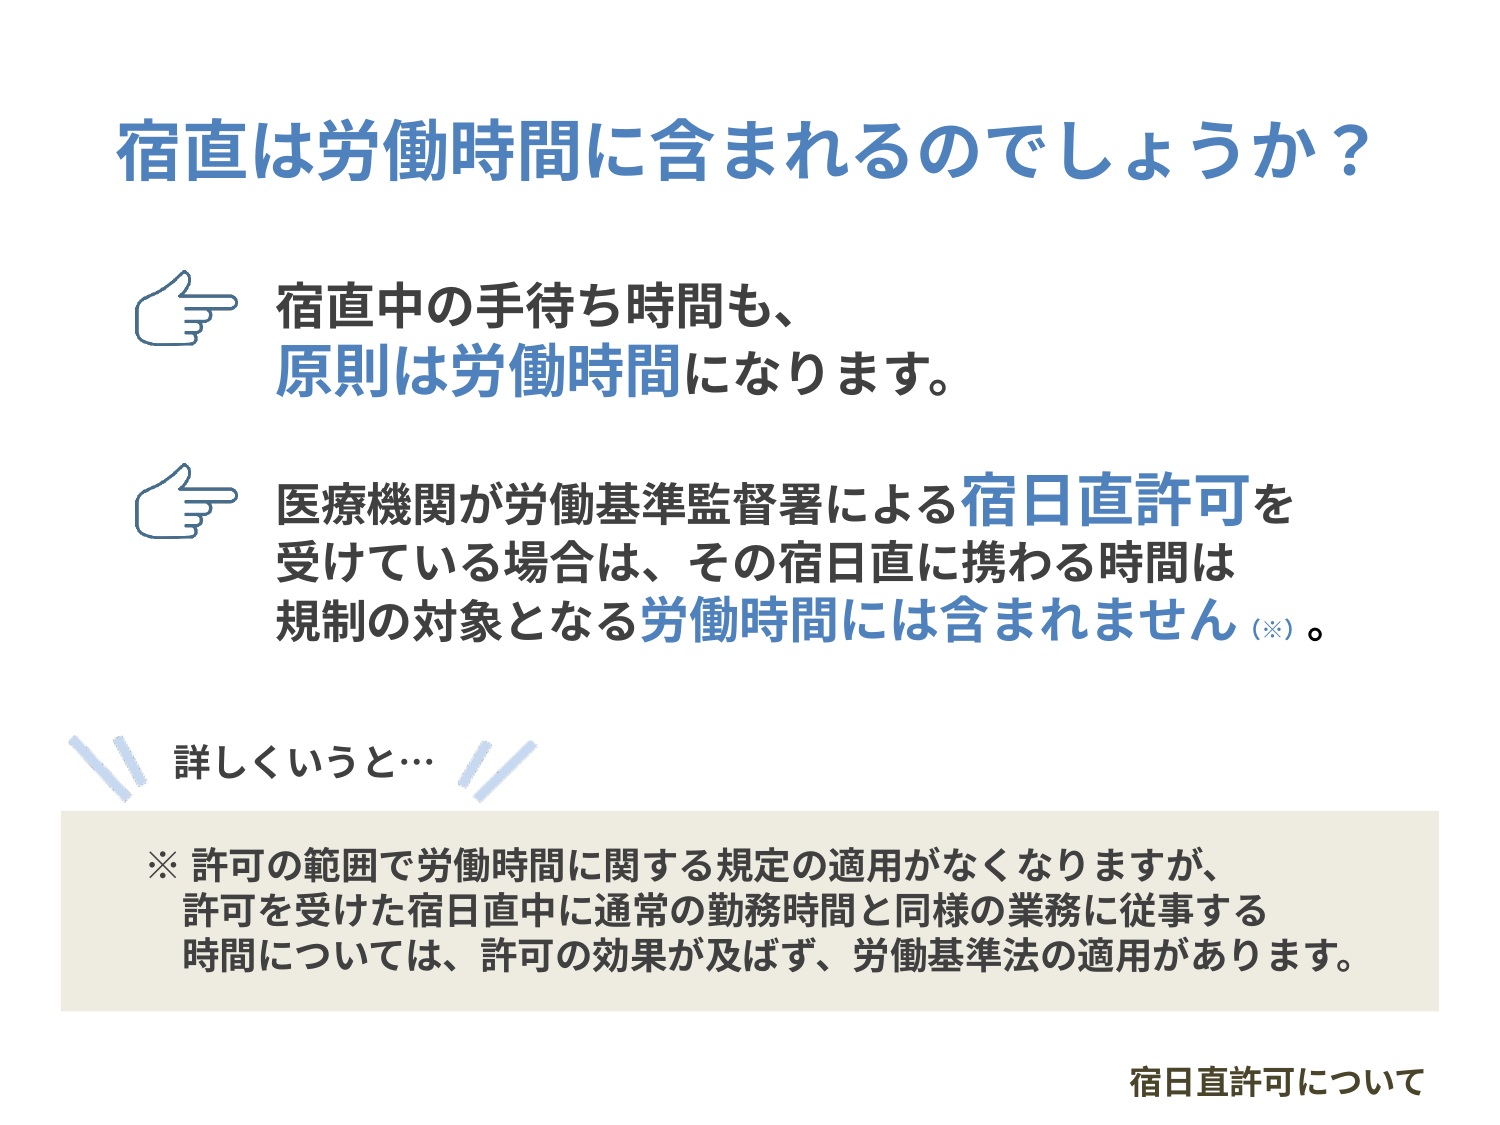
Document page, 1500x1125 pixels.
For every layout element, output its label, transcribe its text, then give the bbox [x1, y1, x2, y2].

text_box 医療機関が労働基準監督署による宿日直許可を 受けている場合は、その宿日直に携わる時間は 規制の対象となる労働時間には含まれません（※）。 [260, 456, 1449, 656]
picture [457, 740, 538, 805]
text_box [59, 809, 1441, 1013]
text_box 宿直中の手待ち時間も、 原則は労働時間になります。 [260, 267, 1204, 412]
picture [68, 735, 149, 805]
text_box ※許可の範囲で労働時間に関する規定の適用がなくなりますが、 許可を受けた宿日直中に通常の勤務時間と同様の業務に従事する 時間については、許可の効果が及ばず、労働基準法の適用があります。 [129, 834, 1424, 985]
text_box 詳しくいうと… [138, 731, 473, 791]
text_box 宿日直許可について [1115, 1058, 1459, 1094]
picture [135, 270, 238, 346]
text_box 宿直は労働時間に含まれるのでしょうか？ [98, 101, 1402, 197]
picture [135, 463, 238, 540]
